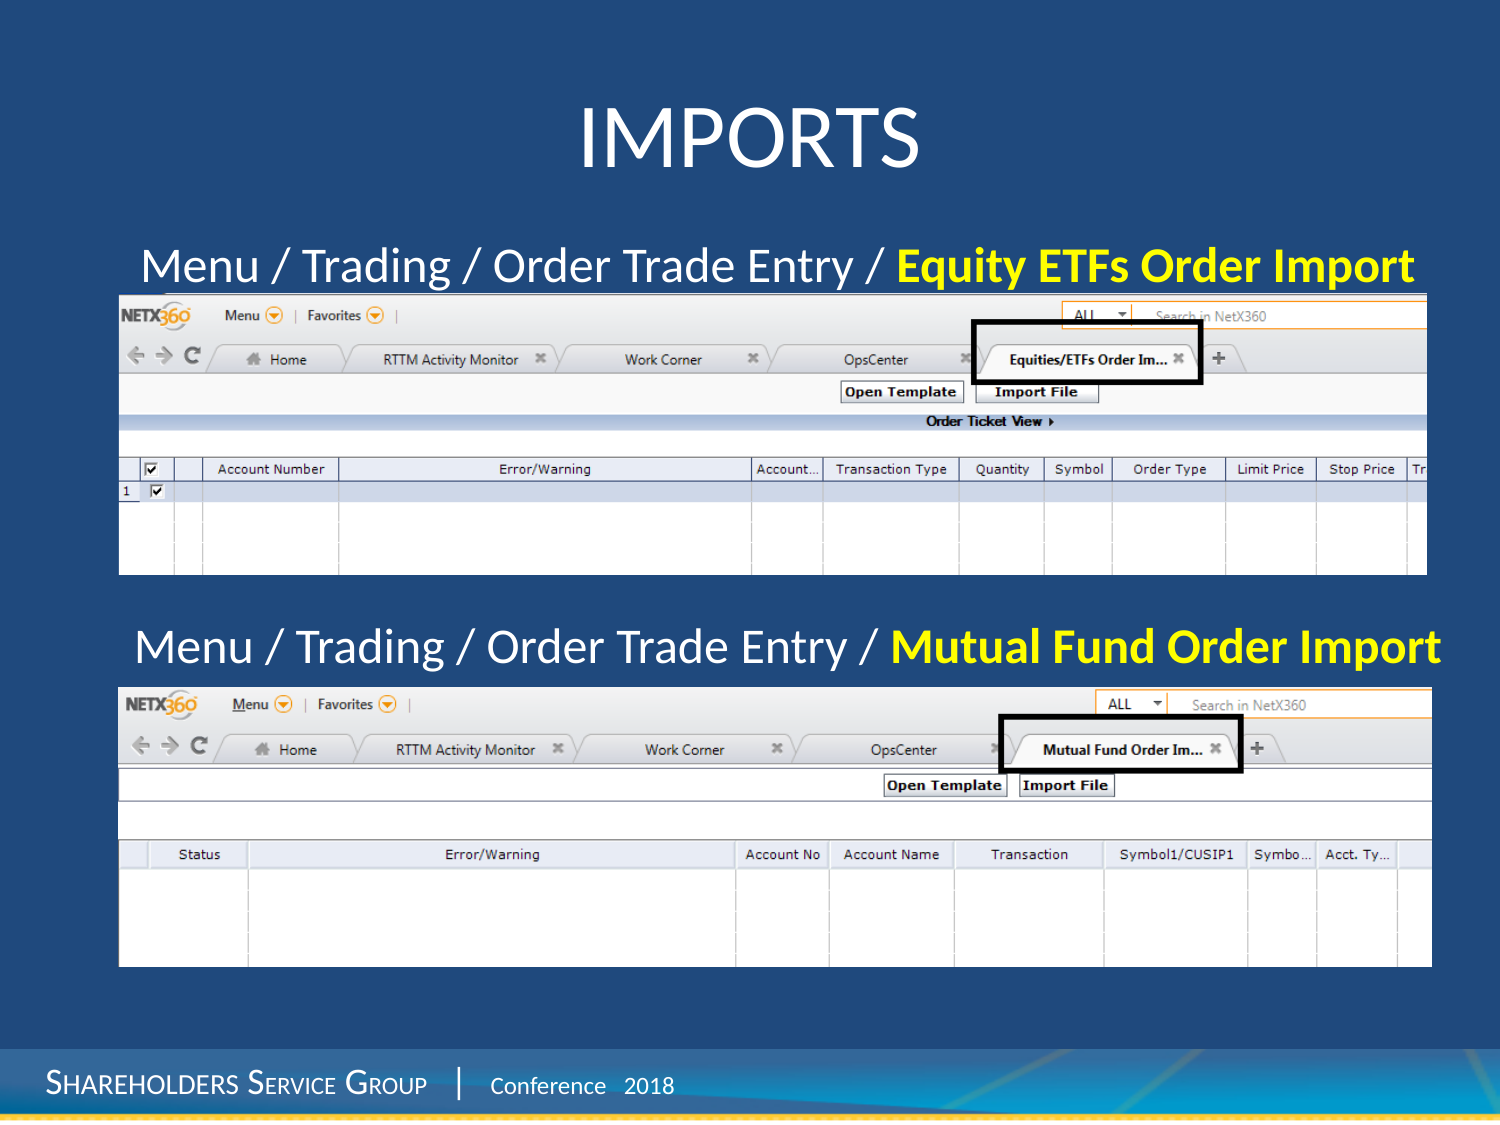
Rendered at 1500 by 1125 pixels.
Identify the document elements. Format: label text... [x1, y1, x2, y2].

title IMPORTS [75, 37, 1425, 225]
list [118, 293, 1438, 576]
text_box Menu / Trading / Order Trade Entry / Equity ETFs Order Import [125, 224, 1500, 363]
text_box Menu / Trading / Order Trade Entry / Mutual Fund Order Import [118, 574, 1494, 713]
picture [118, 687, 1432, 967]
picture [0, 1049, 1500, 1125]
